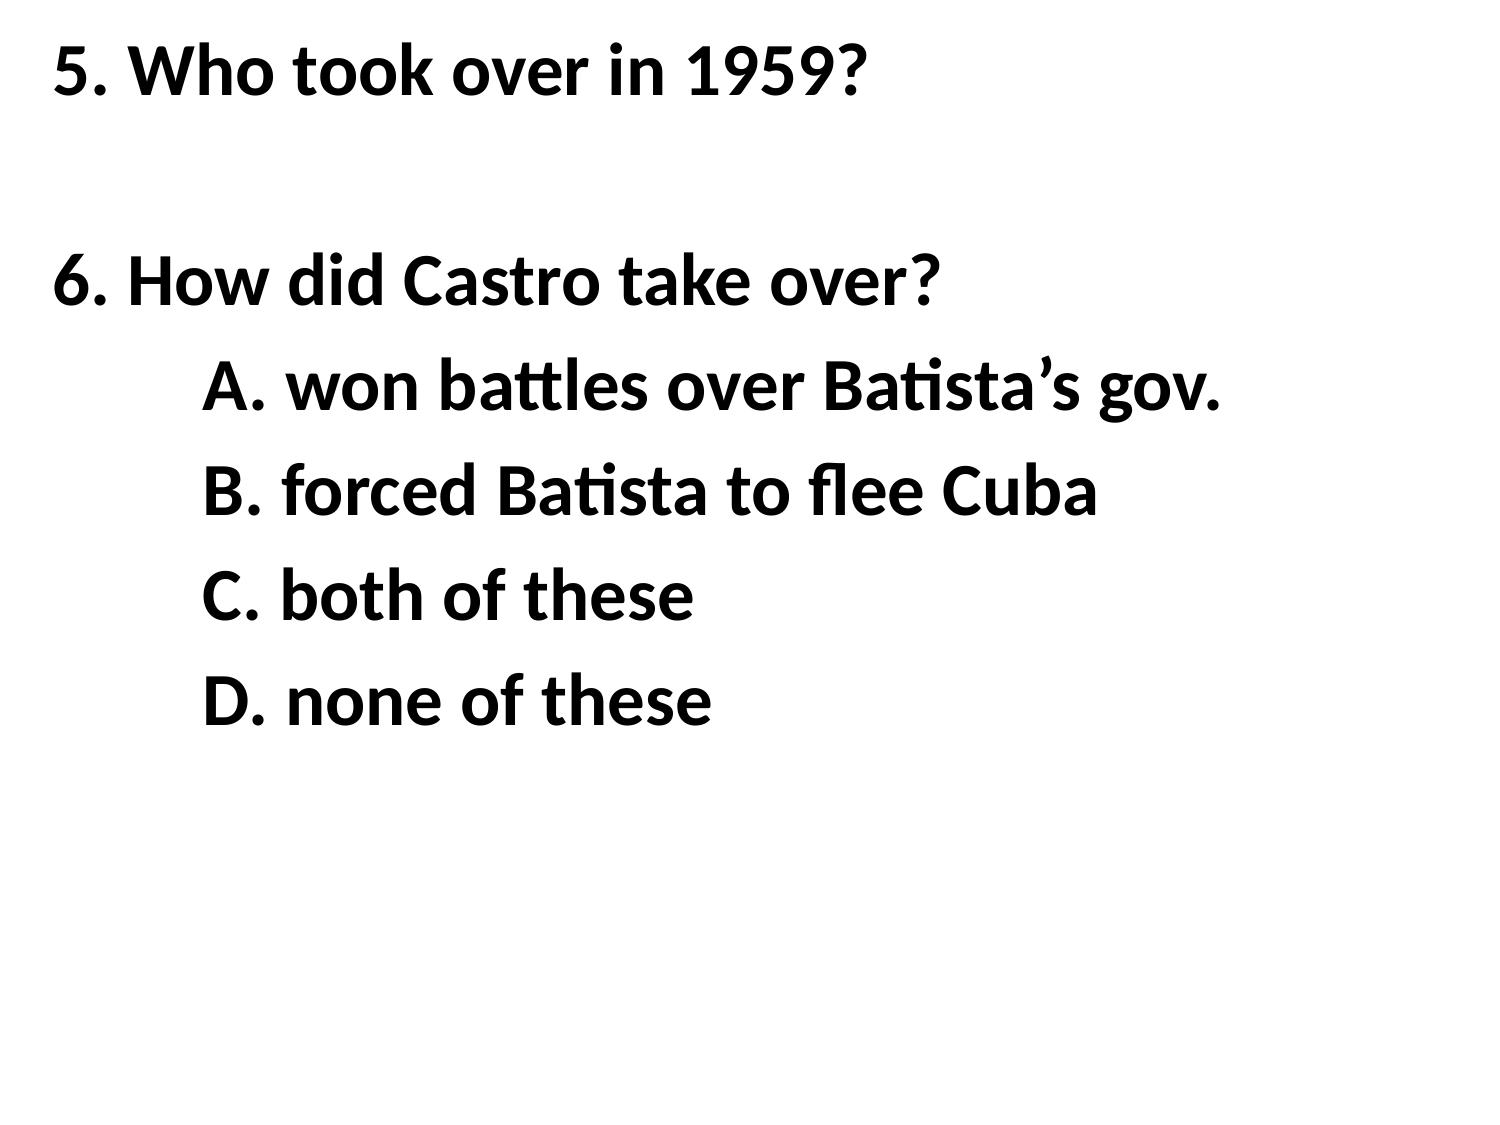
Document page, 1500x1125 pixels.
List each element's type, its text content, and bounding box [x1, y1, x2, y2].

list 5. Who took over in 1959? 6. How did Castro take over? A. won battles over Batista’s gov. B. forced Batista to flee Cuba C. both of these D. none of these [37, 12, 1488, 1005]
